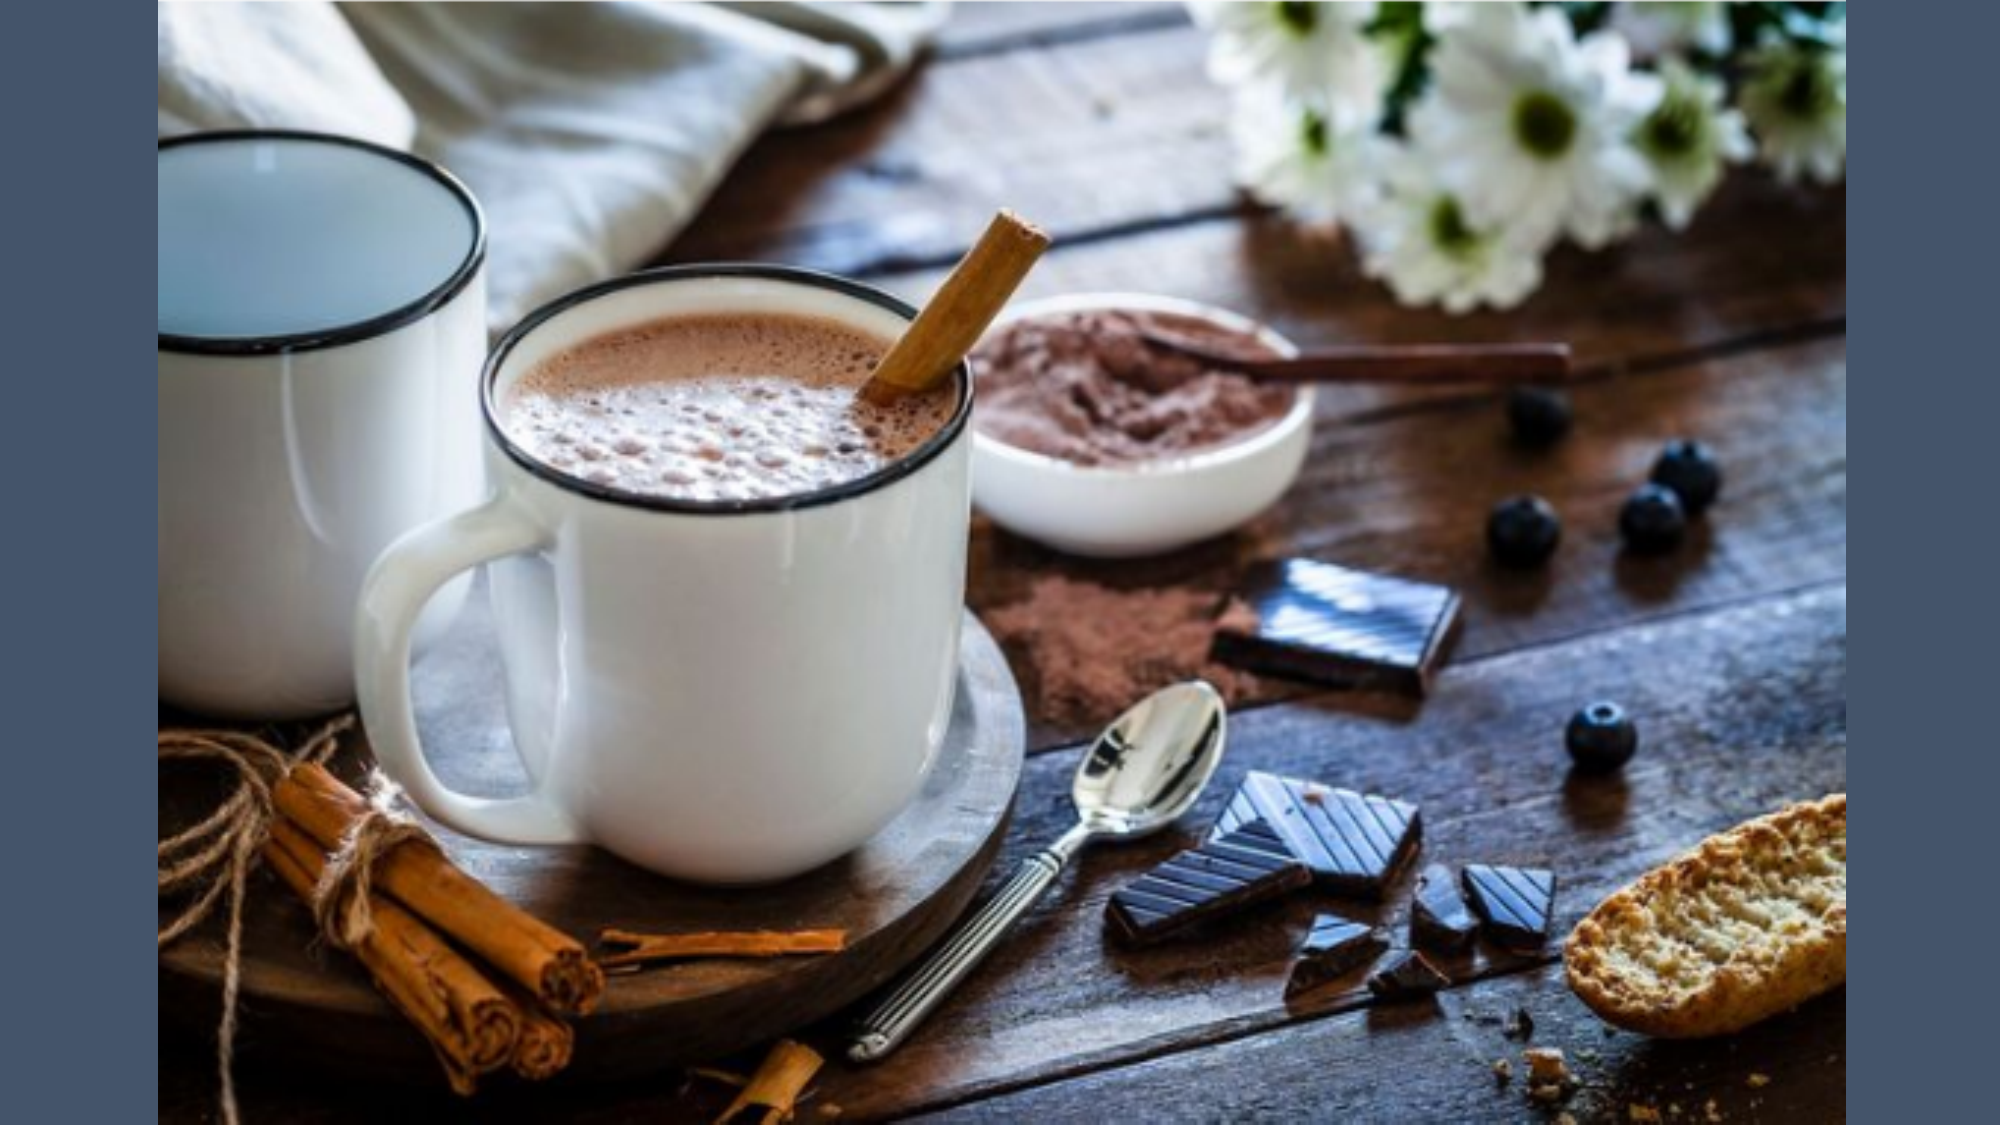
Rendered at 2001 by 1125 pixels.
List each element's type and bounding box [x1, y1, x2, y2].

picture [158, 0, 1846, 1125]
